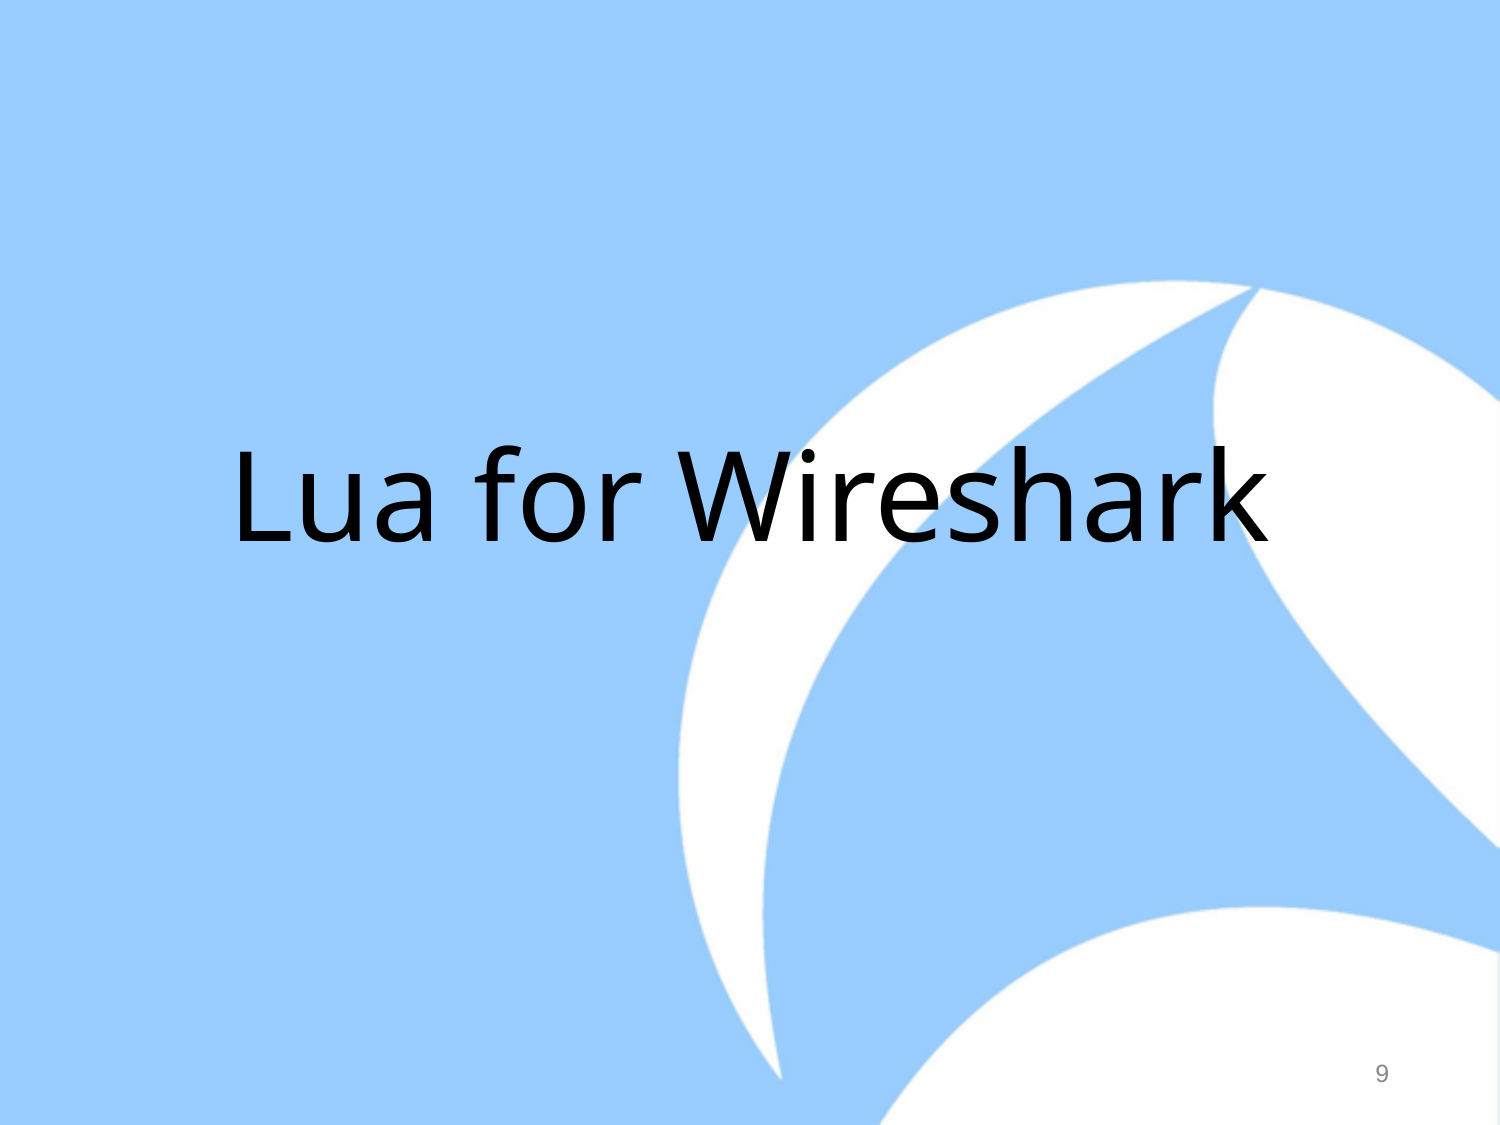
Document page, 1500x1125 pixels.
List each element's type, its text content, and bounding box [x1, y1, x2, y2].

slide_number 9 [1058, 1050, 1398, 1095]
picture [0, 0, 1500, 1125]
title Lua for Wireshark [186, 0, 1313, 577]
